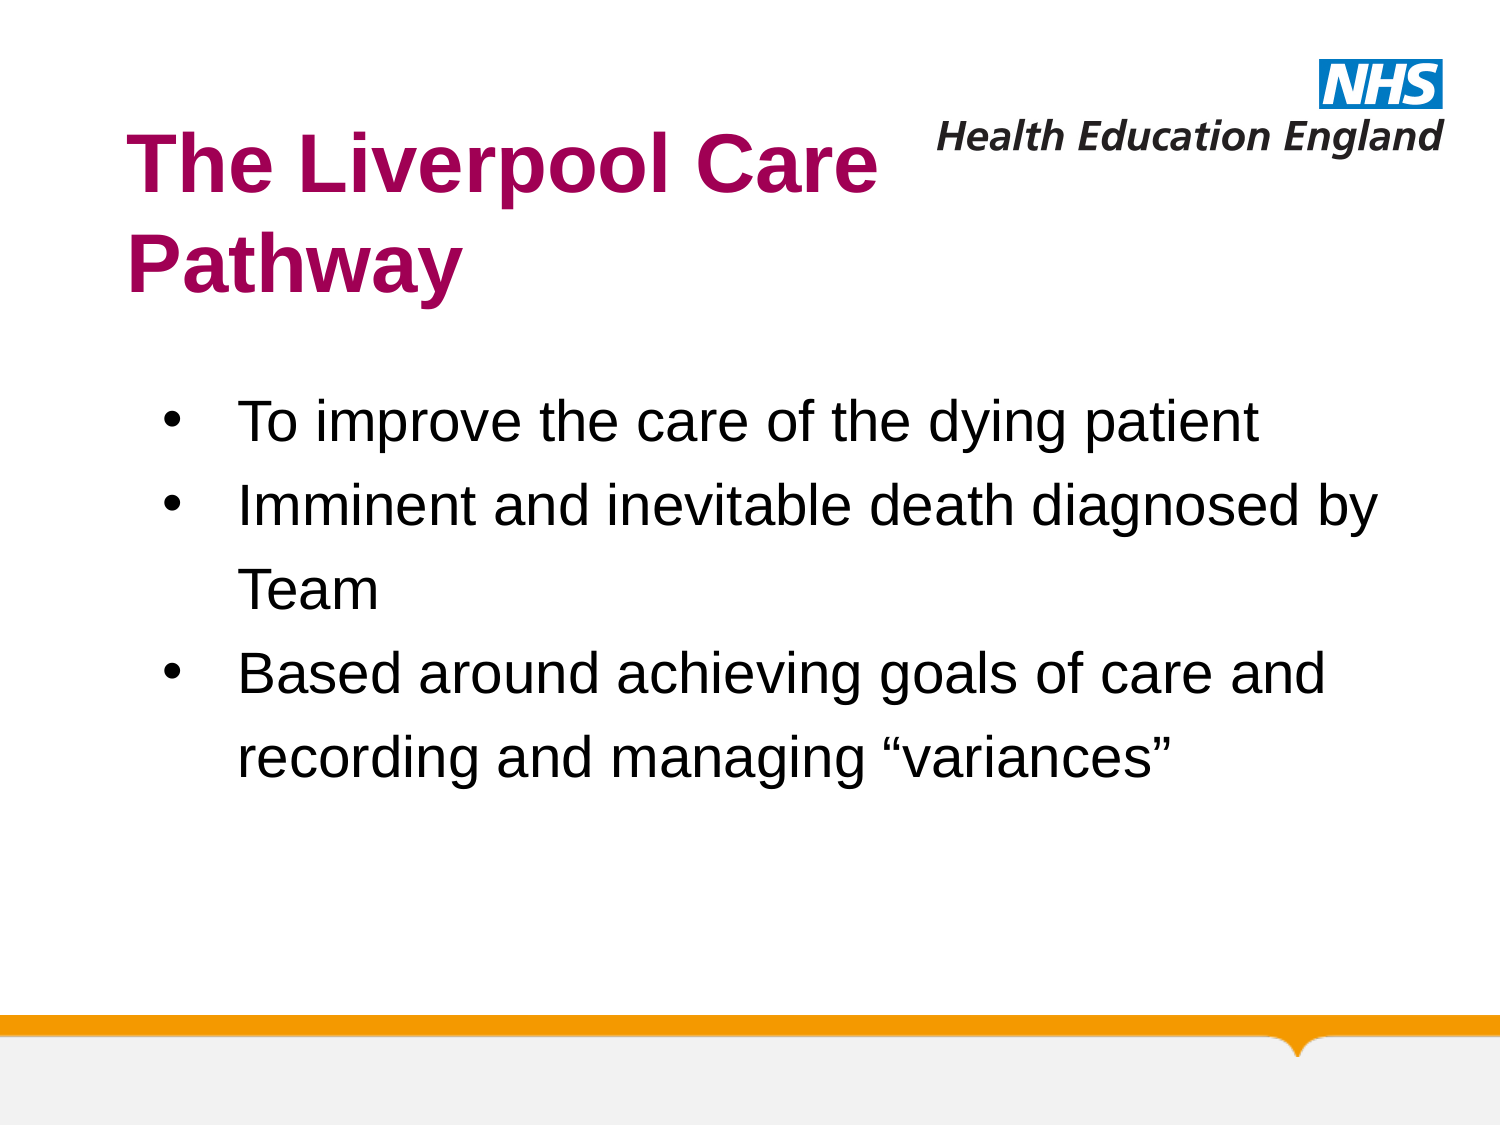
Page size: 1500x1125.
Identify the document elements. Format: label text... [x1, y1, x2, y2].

text_box To improve the care of the dying patient Imminent and inevitable death diagnosed by Team Based around achieving goals of care and recording and managing “variances” [147, 361, 1483, 797]
text_box The Liverpool Care Pathway [112, 101, 1500, 317]
picture [936, 59, 1445, 101]
